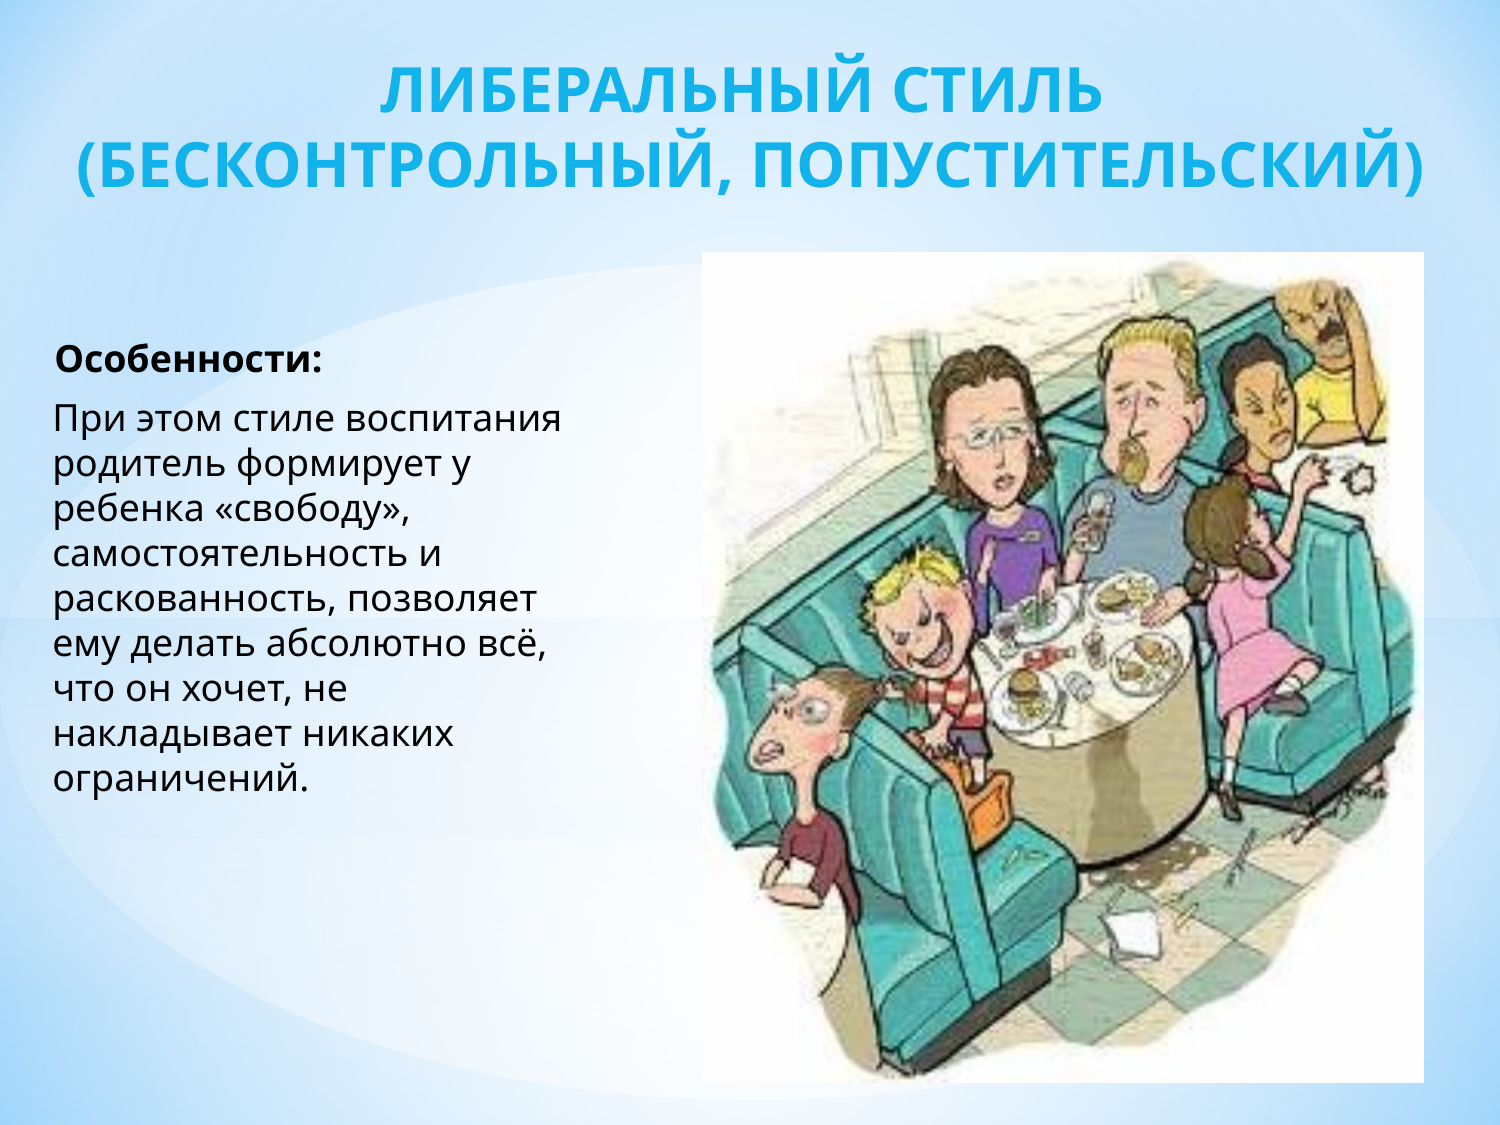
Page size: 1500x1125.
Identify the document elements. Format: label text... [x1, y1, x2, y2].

picture [702, 251, 1424, 1083]
list Особенности: При этом стиле воспитания родитель формирует у ребенка «свободу», самостоятельность и раскованность, позволяет ему делать абсолютно всё, что он хочет, не накладывает никаких ограничений. [31, 327, 609, 943]
title ЛИБЕРАЛЬНЫЙ СТИЛЬ (БЕСКОНТРОЛЬНЫЙ, ПОПУСТИТЕЛЬСКИЙ) [31, 42, 1471, 210]
